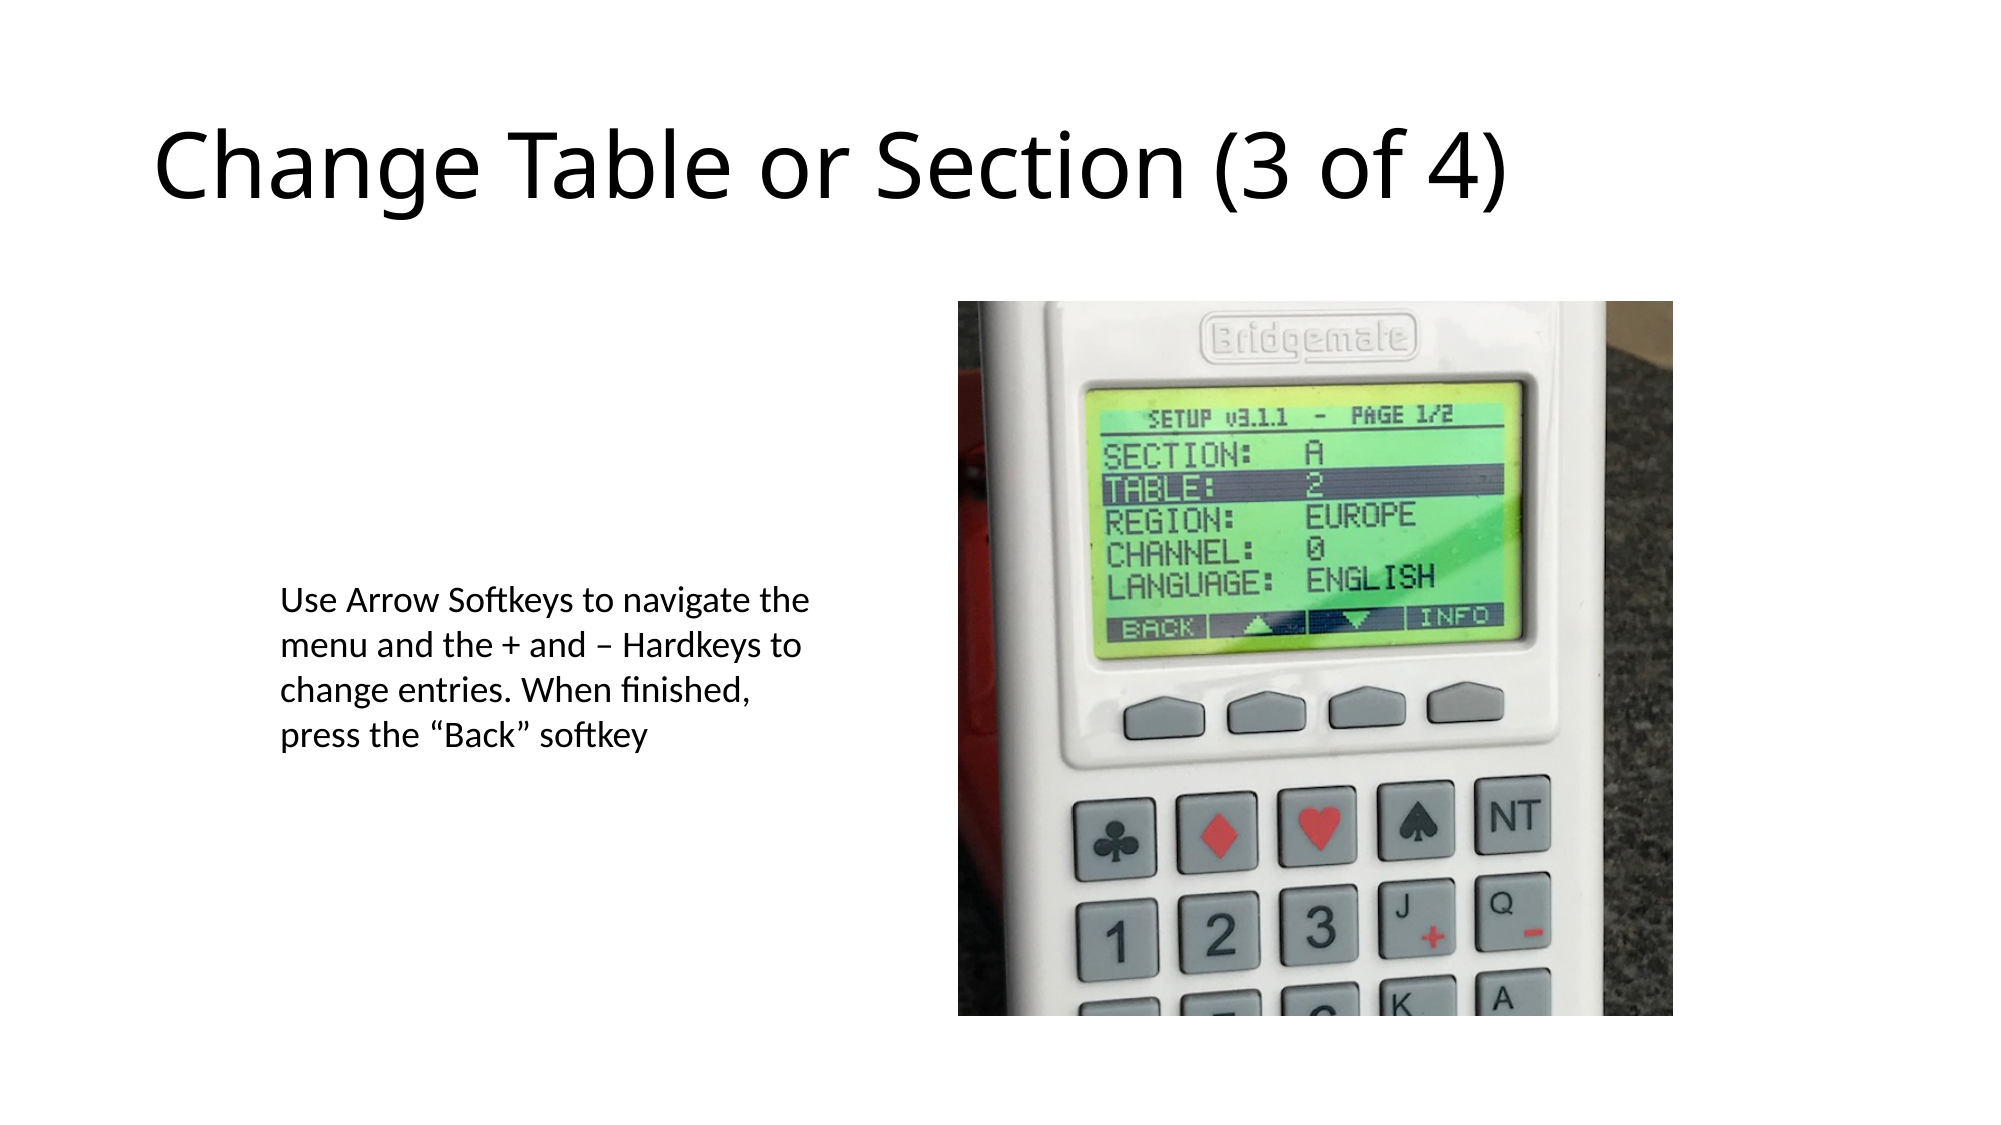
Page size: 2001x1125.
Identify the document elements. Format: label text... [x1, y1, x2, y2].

text_box Use Arrow Softkeys to navigate the menu and the + and – Hardkeys to change entries. When finished, press the “Back” softkey [265, 567, 845, 762]
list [958, 301, 1673, 1016]
title Change Table or Section (3 of 4) [137, 59, 1863, 278]
